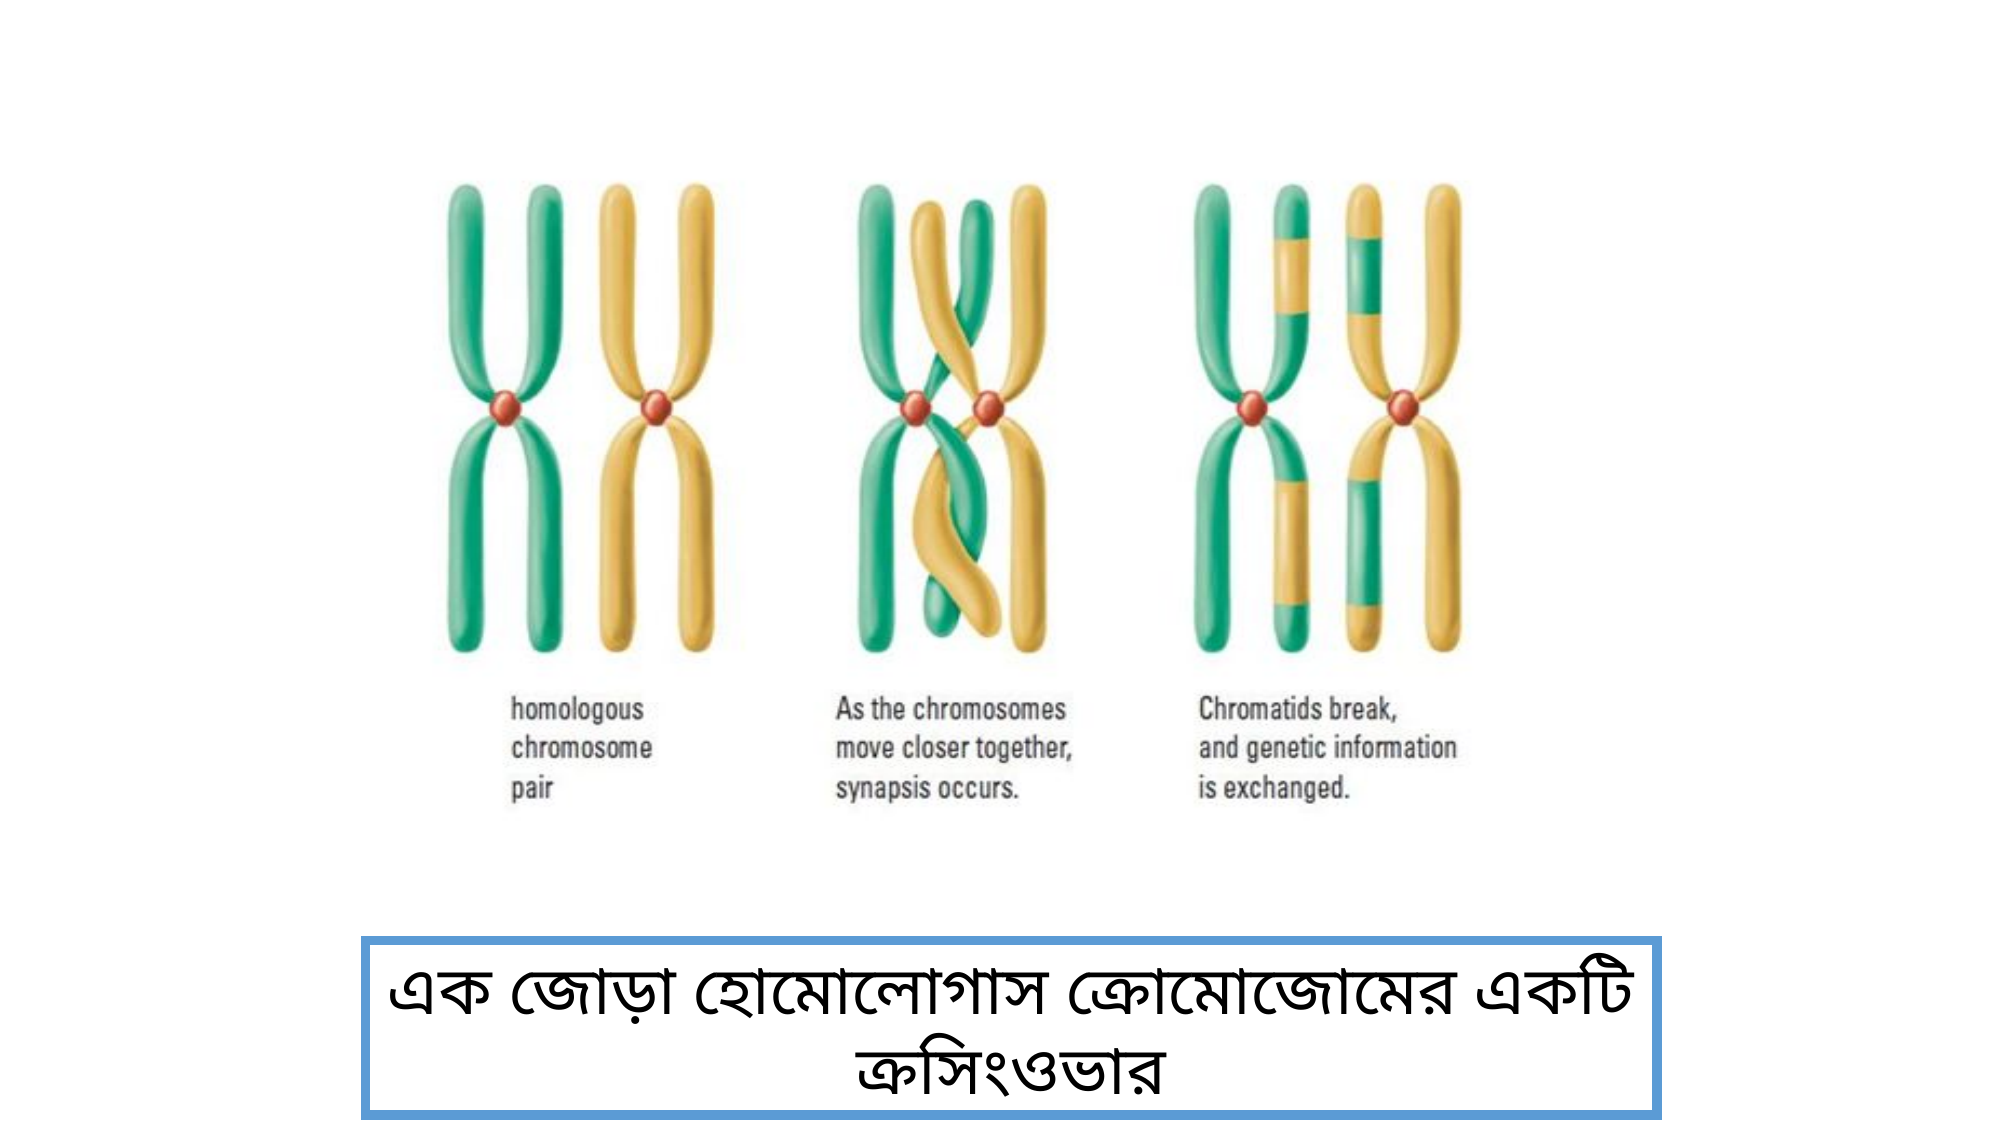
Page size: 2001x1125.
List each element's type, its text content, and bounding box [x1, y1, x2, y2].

picture [365, 155, 1577, 843]
text_box এক জোড়া হোমোলোগাস ক্রোমোজোমের একটি ক্রসিংওভার [364, 939, 1658, 1116]
